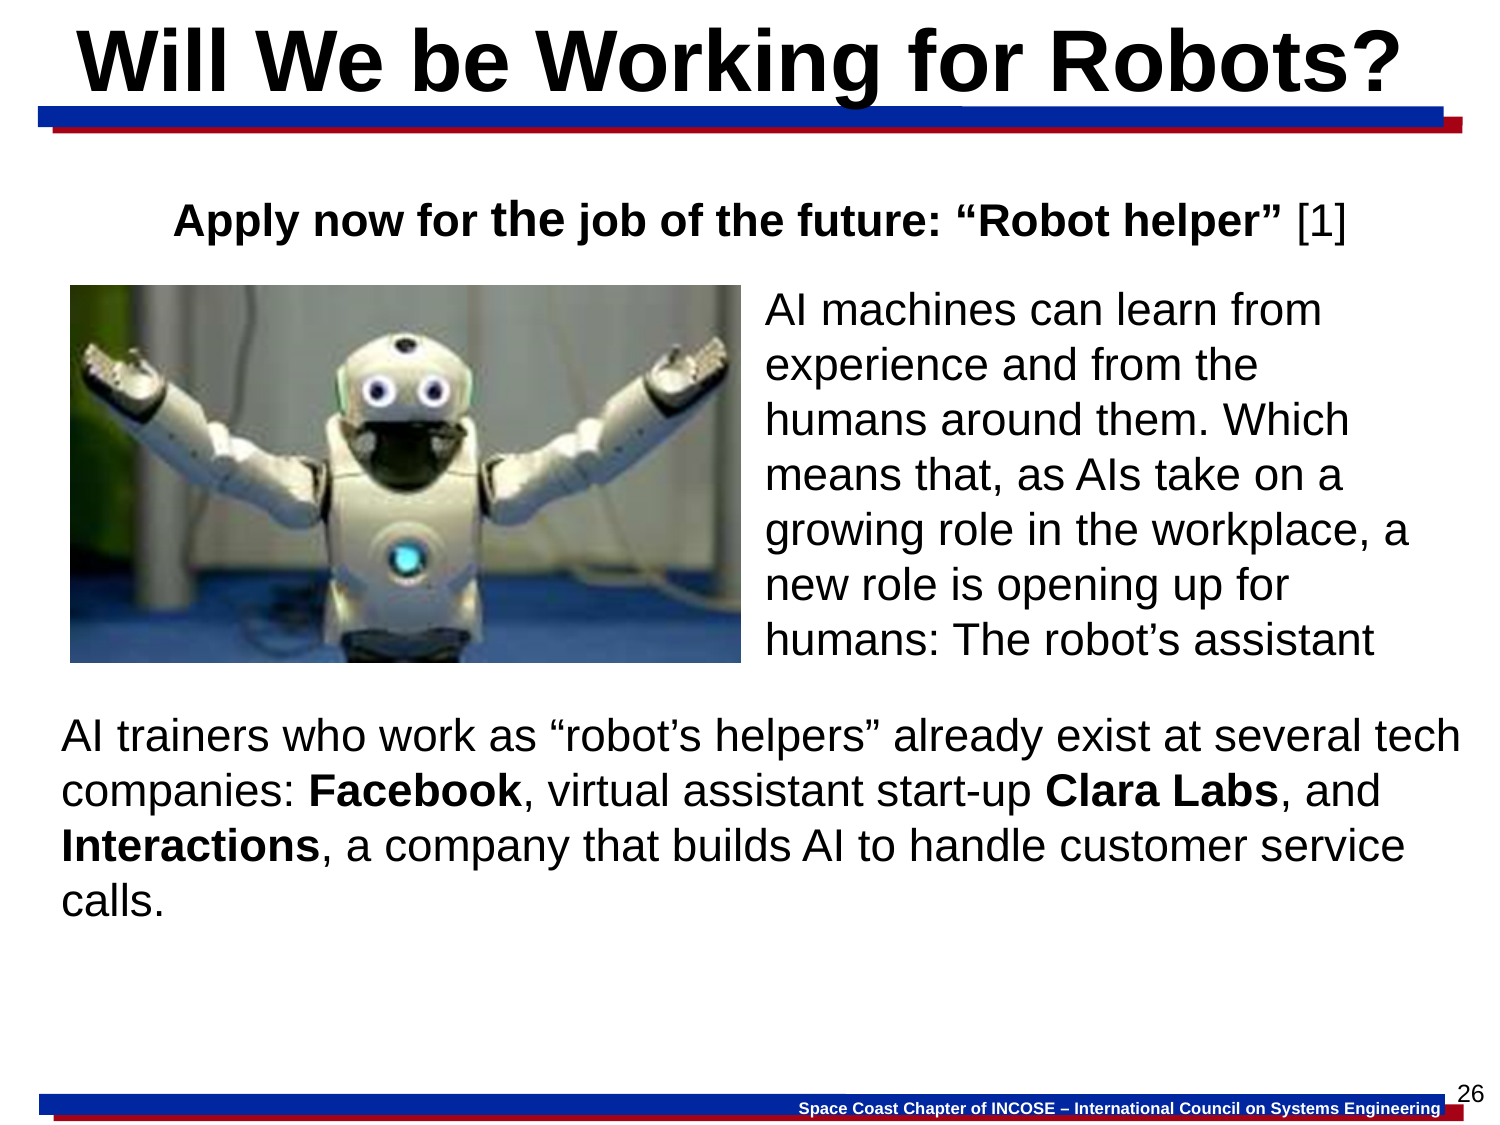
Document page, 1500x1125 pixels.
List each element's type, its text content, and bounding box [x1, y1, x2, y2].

slide_number 26 [1425, 1069, 1500, 1108]
text_box Apply now for the job of the future: “Robot helper” [1] [70, 178, 1450, 254]
text_box AI trainers who work as “robot’s helpers” already exist at several tech companies: Facebook, virtual assistant start-up Clara Labs, and Interactions, a company that builds AI to handle customer service calls. [46, 698, 1500, 989]
title Will We be Working for Robots? [14, 12, 1467, 101]
text_box AI machines can learn from experience and from the humans around them. Which means that, as AIs take on a growing role in the workplace, a new role is opening up for humans: The robot’s assistant [749, 272, 1426, 672]
picture [69, 285, 741, 663]
